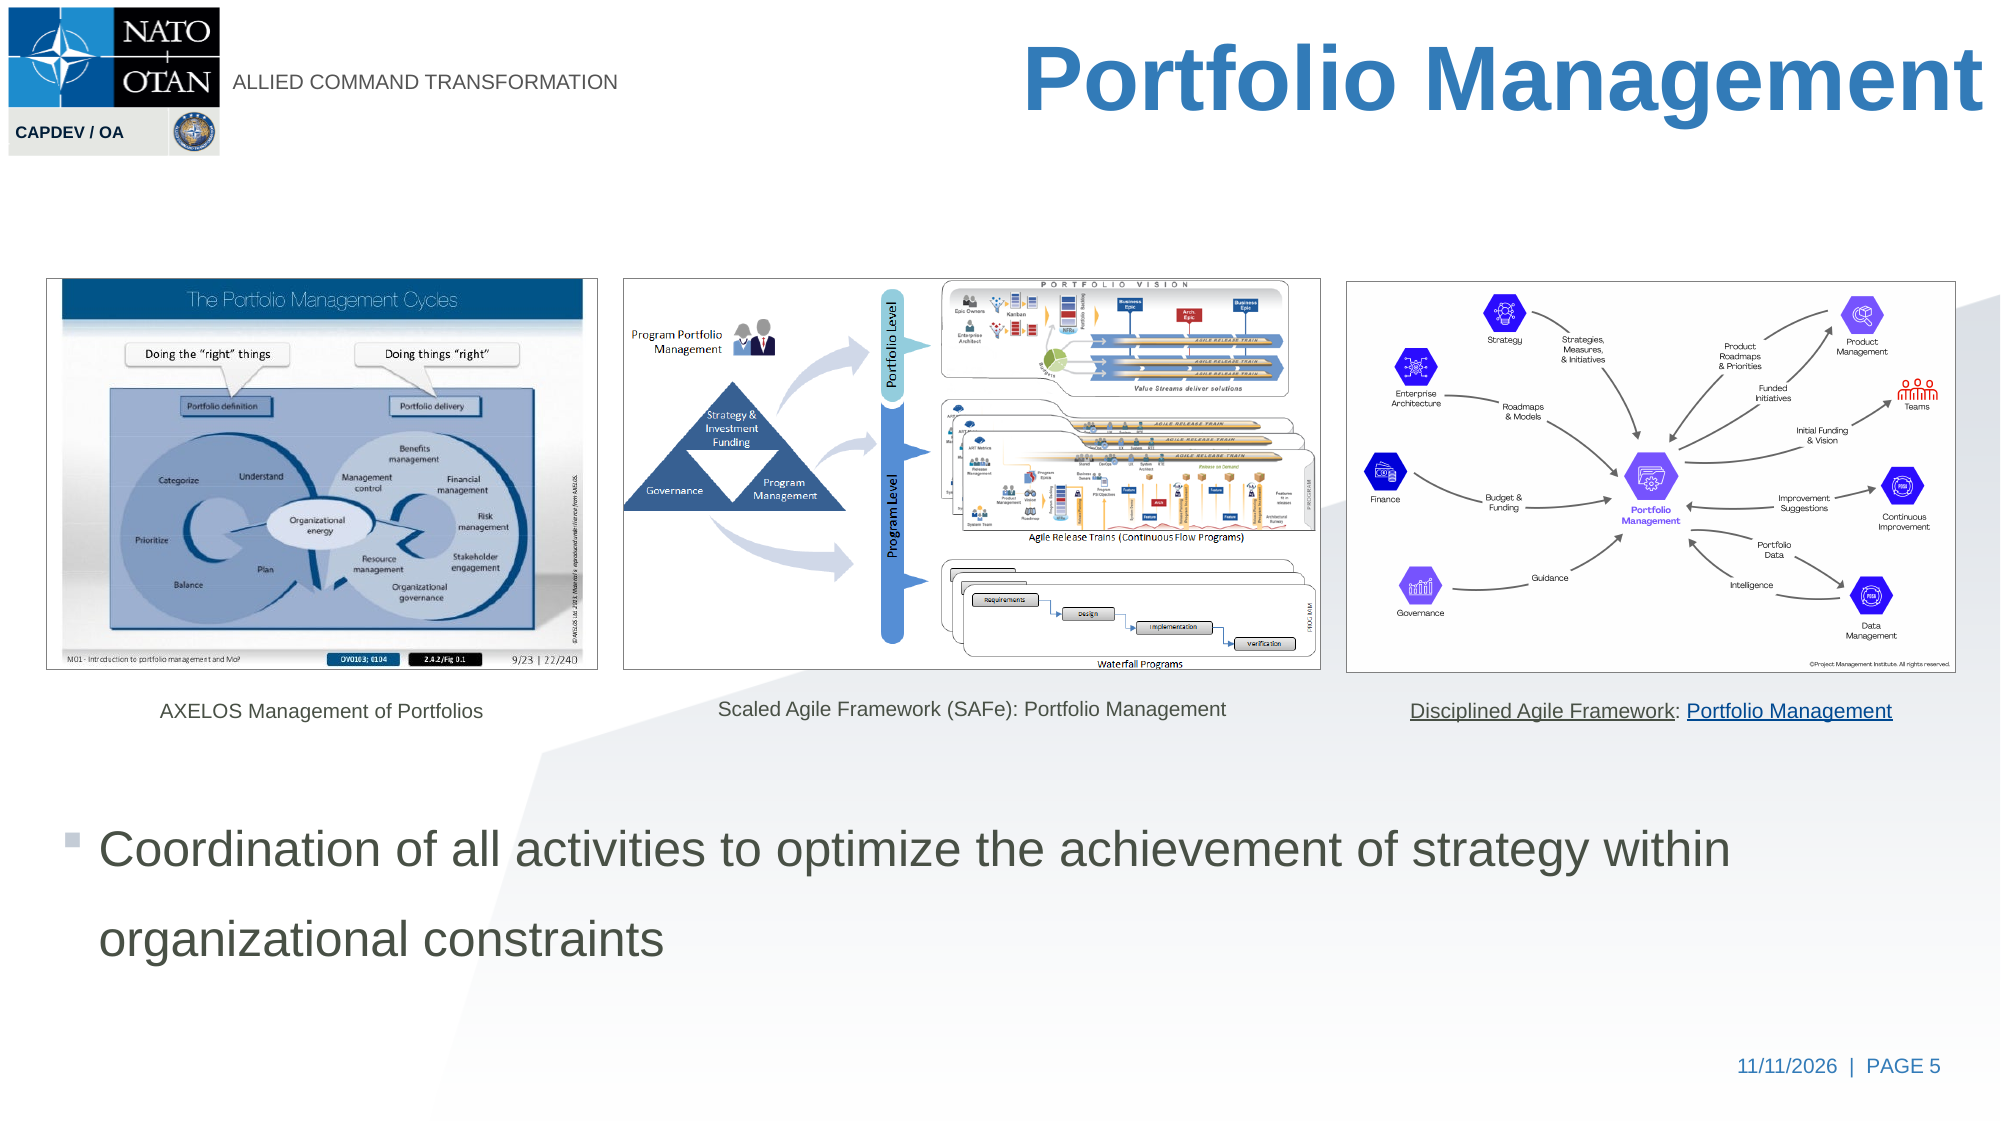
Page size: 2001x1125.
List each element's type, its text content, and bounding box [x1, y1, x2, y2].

list AXELOS Management of Portfolios [132, 677, 512, 731]
list Coordination of all activities to optimize the achievement of strategy within organizational constraints [46, 779, 1936, 1085]
text_box Disciplined Agile Framework: Portfolio Management [1366, 677, 1936, 730]
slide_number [1505, 1034, 1956, 1095]
picture [0, 0, 2001, 1125]
title Portfolio Management [275, 0, 2000, 163]
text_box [46, 278, 1956, 673]
text_box Scaled Agile Framework (SAFe): Portfolio Management [647, 676, 1298, 731]
